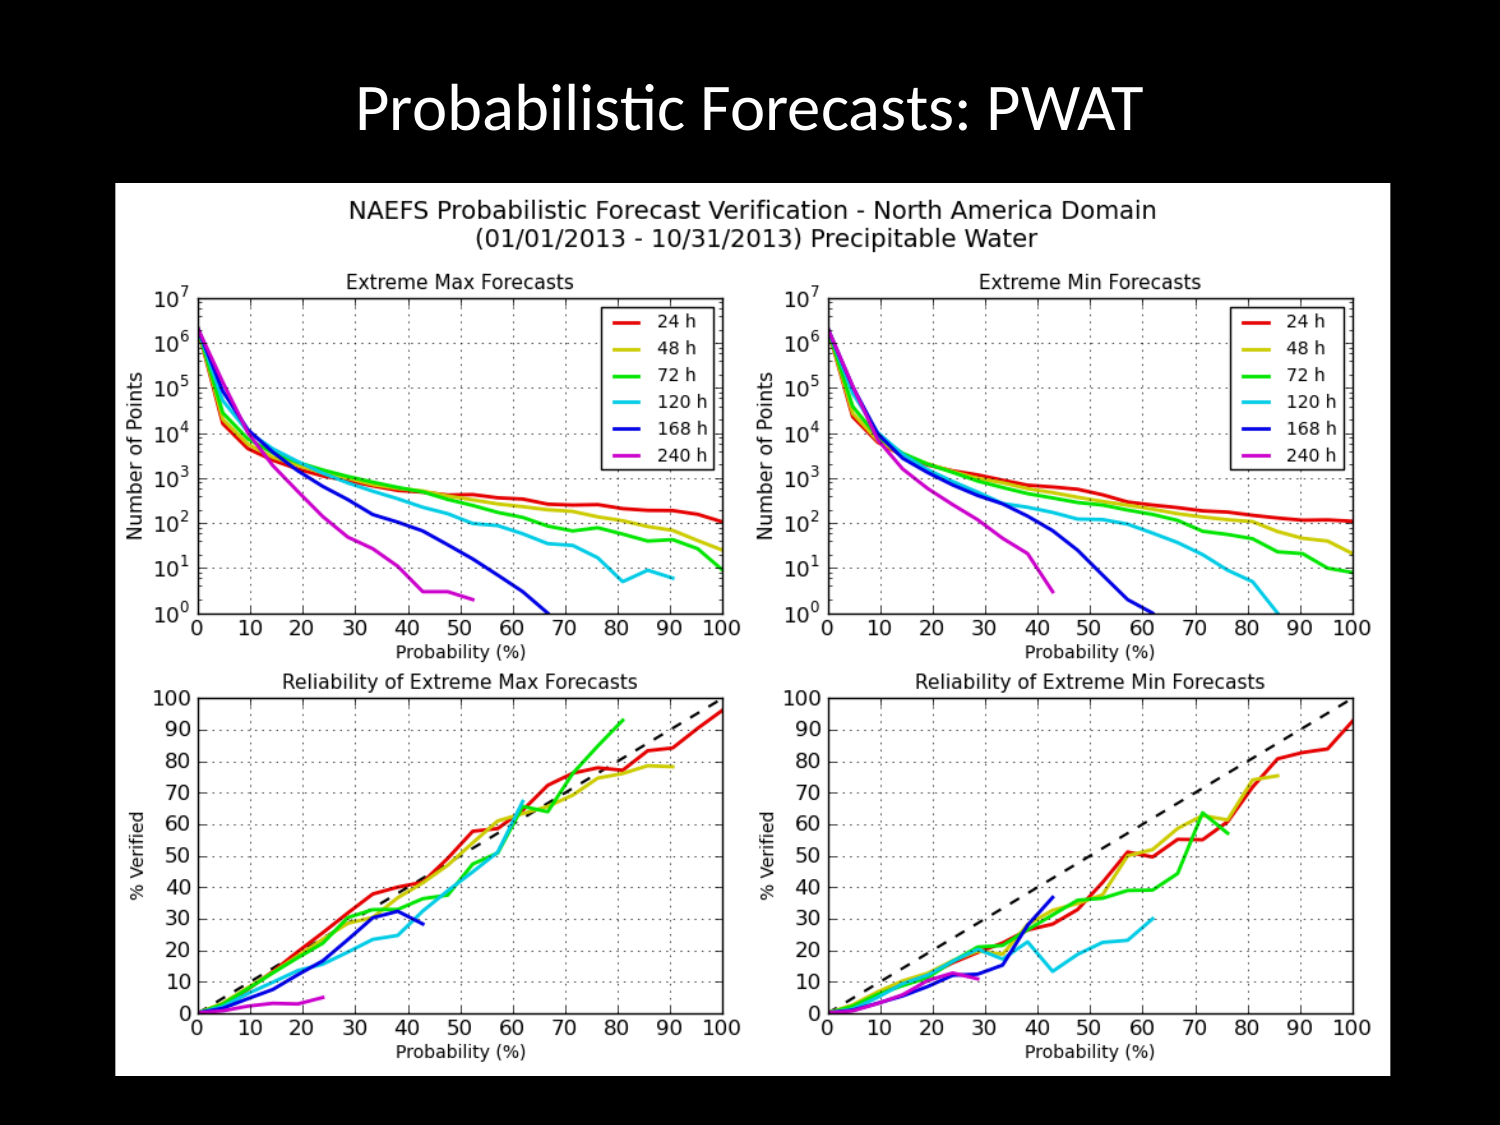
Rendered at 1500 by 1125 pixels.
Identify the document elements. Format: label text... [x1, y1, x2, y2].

text_box [115, 183, 1391, 1076]
title Probabilistic Forecasts: PWAT [75, 45, 1425, 163]
